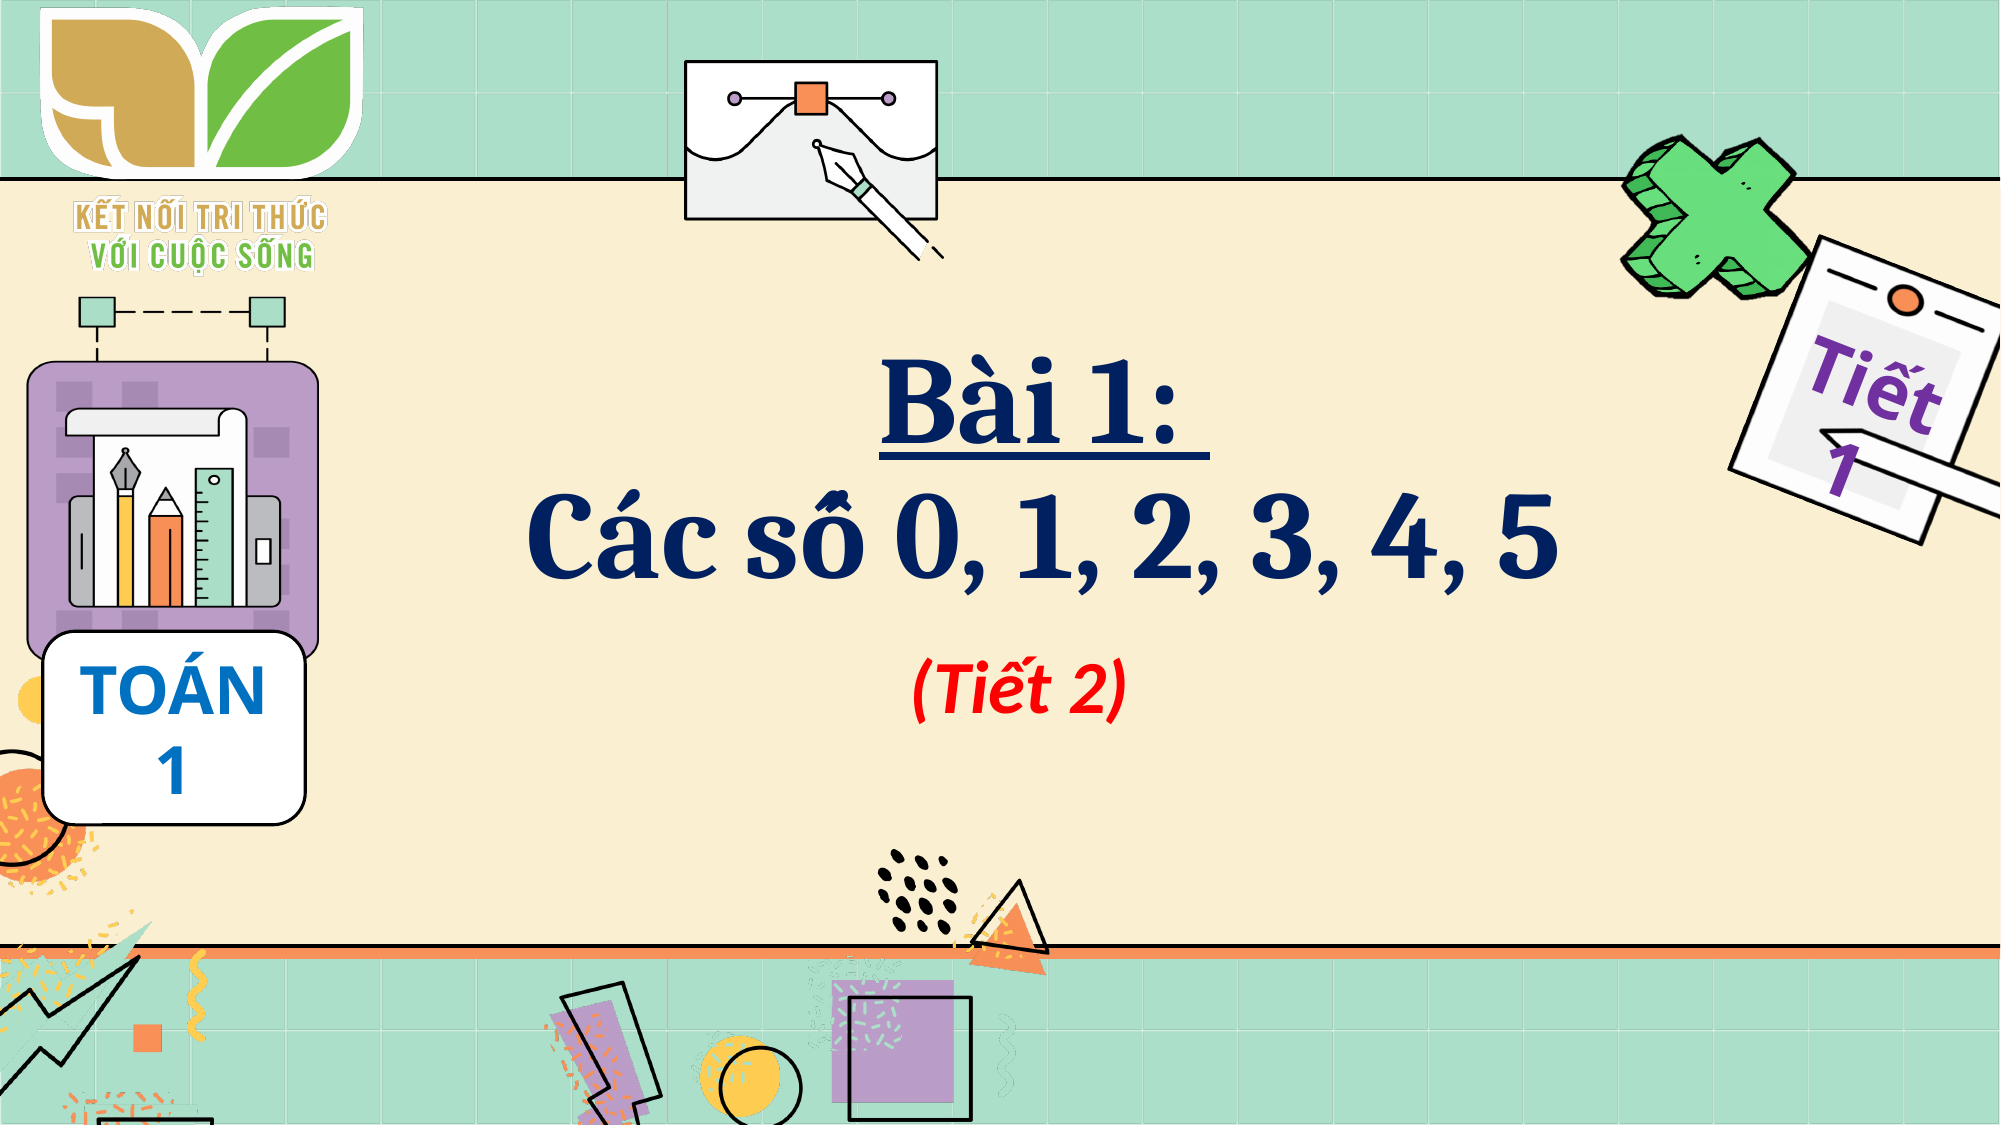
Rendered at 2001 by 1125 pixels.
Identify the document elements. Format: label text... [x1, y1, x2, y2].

picture [1882, 530, 2000, 571]
picture [0, 0, 2000, 330]
text_box (Tiết 2) [895, 631, 1293, 736]
picture [0, 676, 2000, 1125]
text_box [1762, 276, 2000, 530]
picture [1727, 382, 1762, 484]
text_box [26, 330, 319, 772]
text_box Bài 1: Các số 0, 1, 2, 3, 4, 5 [413, 427, 1676, 515]
